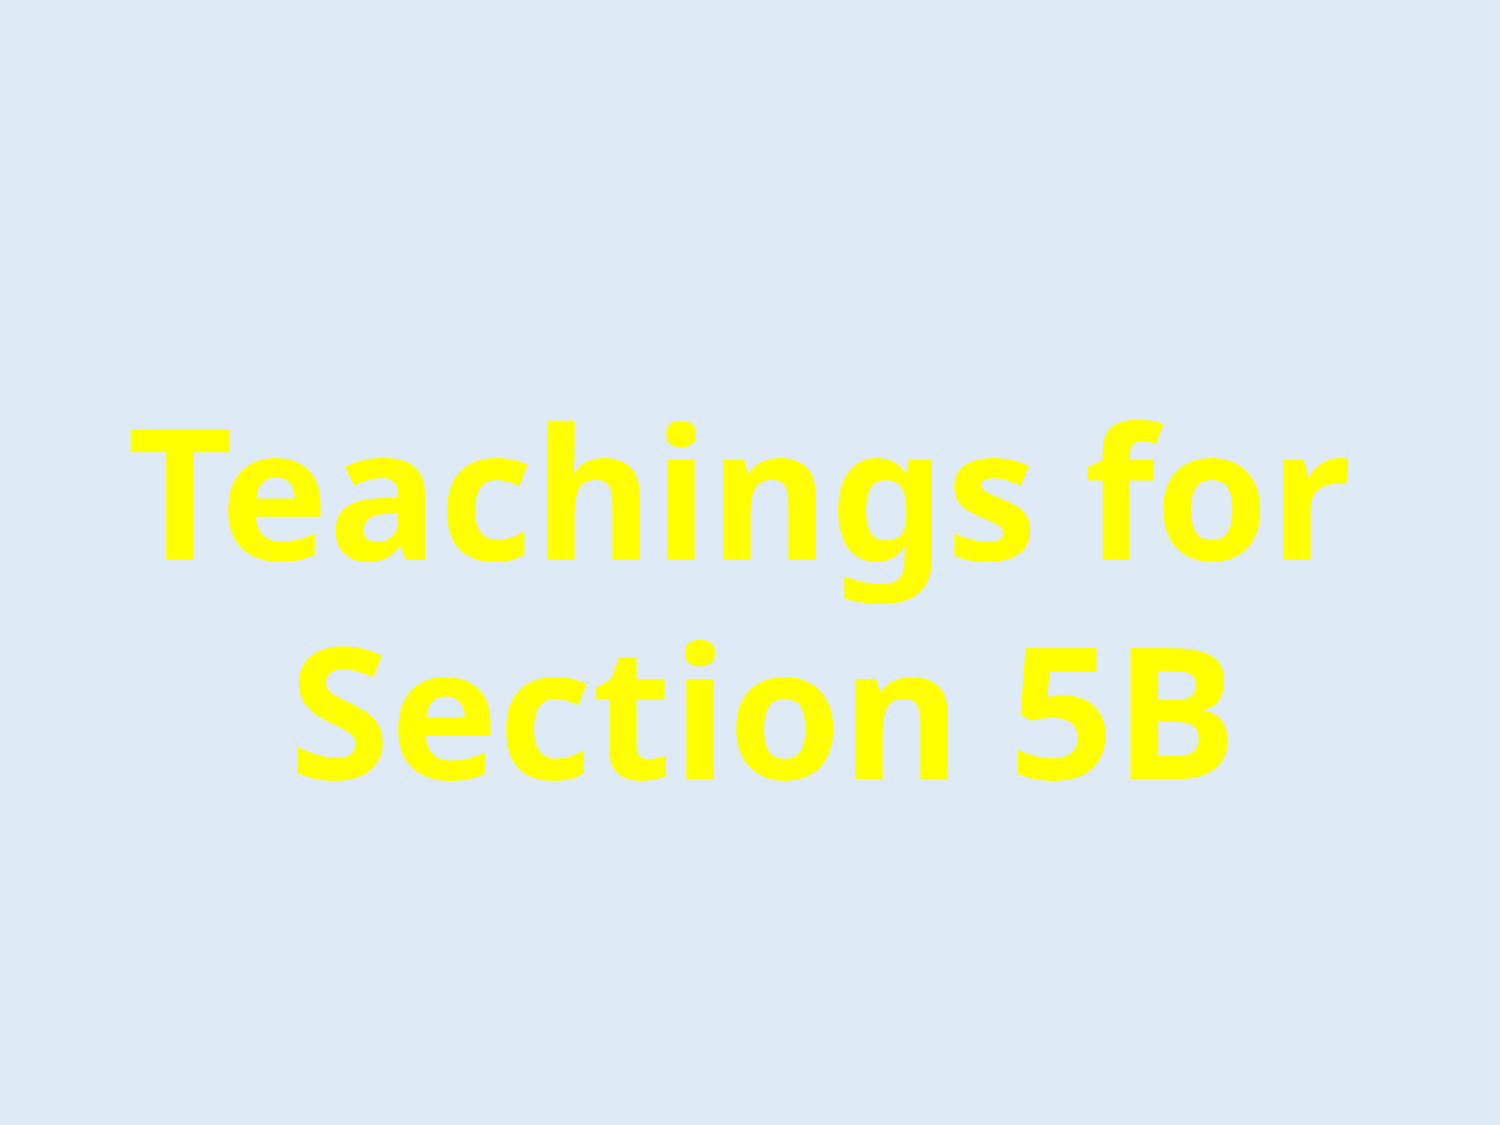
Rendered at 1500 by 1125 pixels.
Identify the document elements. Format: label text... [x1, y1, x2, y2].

text_box Teachings for Section 5B [112, 369, 1416, 824]
